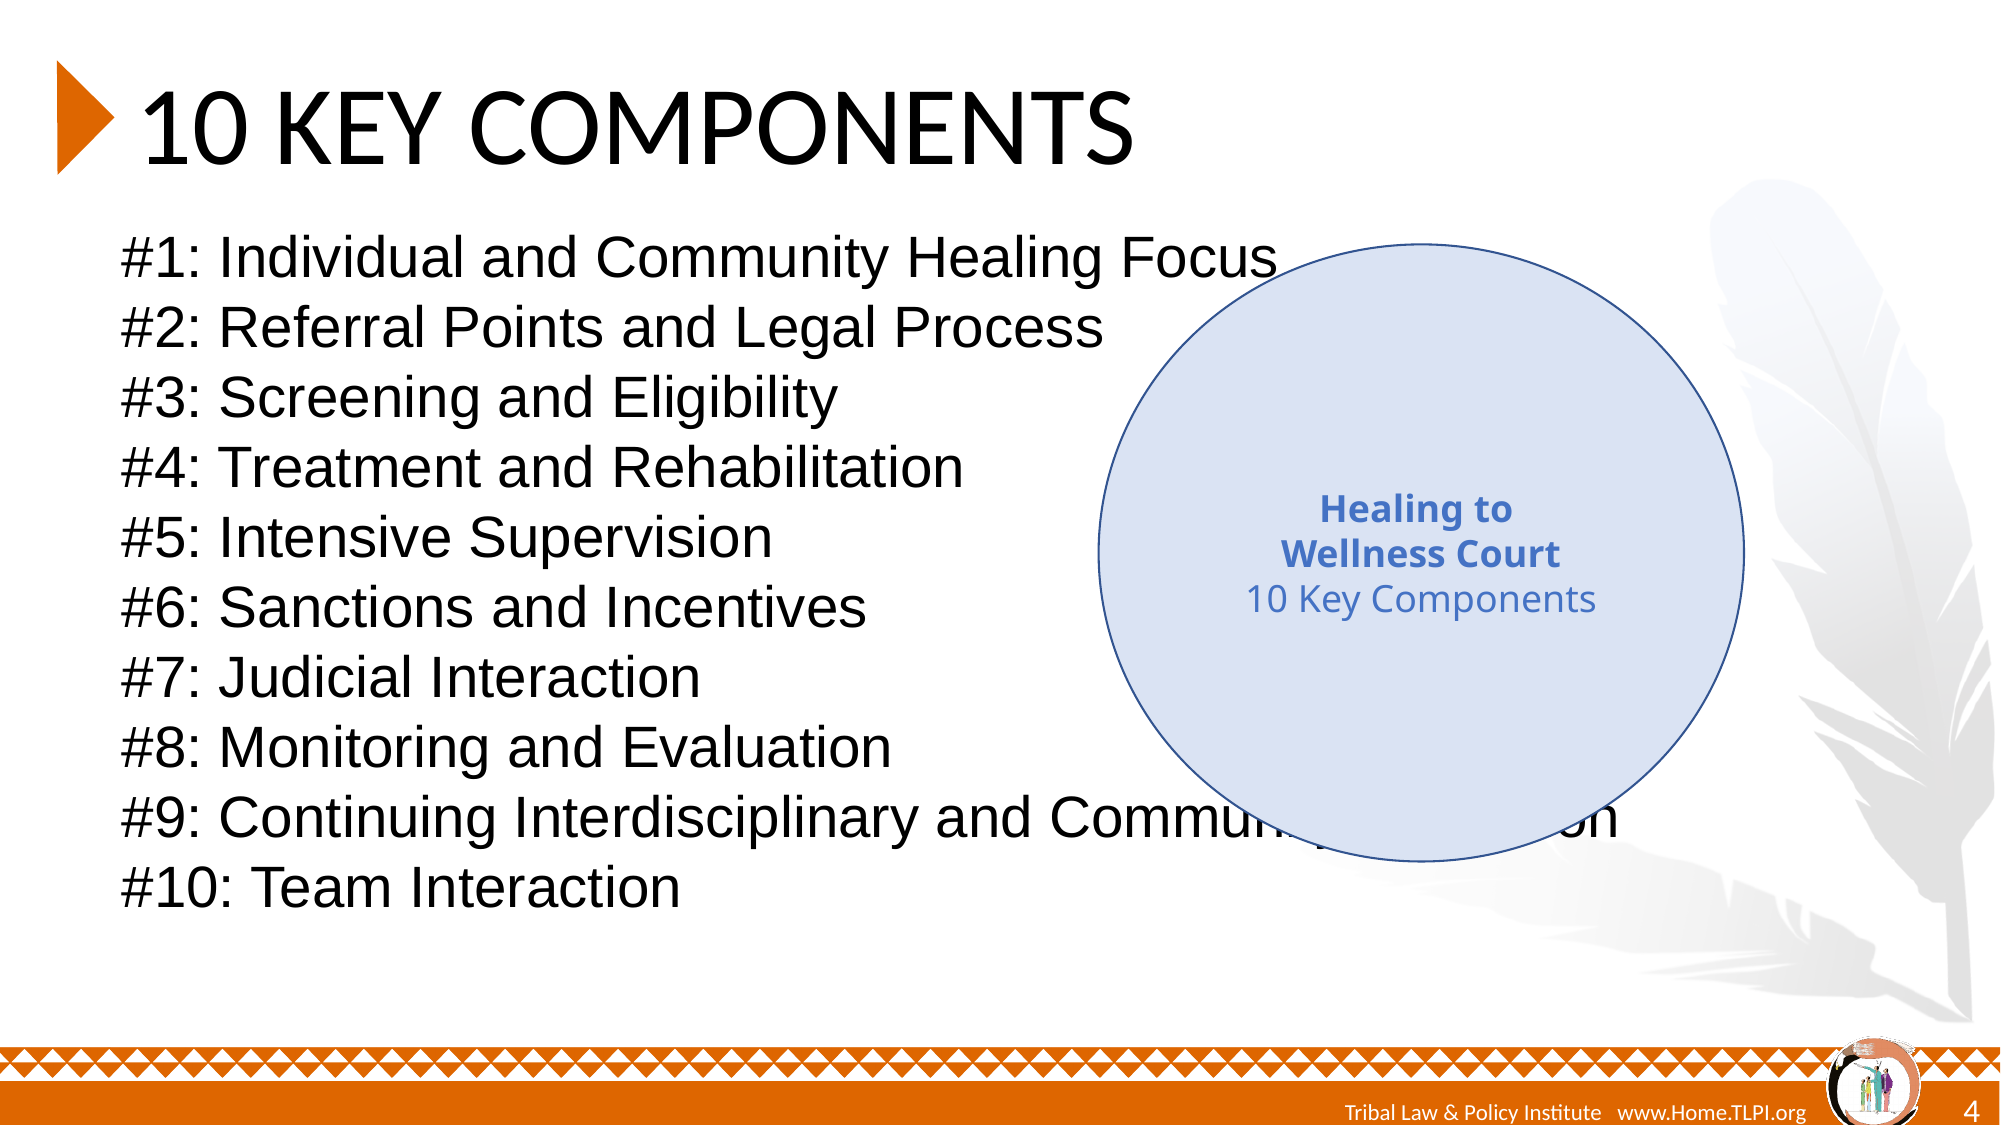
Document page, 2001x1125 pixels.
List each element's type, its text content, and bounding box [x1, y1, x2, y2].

title 10 key components [120, 41, 1621, 197]
text_box Healing to Wellness Court​ 10 Key Components​ [1097, 243, 1746, 863]
subtitle #1: Individual and Community Healing Focus #2: Referral Points and Legal Process #3: Screening and Eligibility #4: Treatment and Rehabilitation #5: Intensive Supervision #6: Sanctions and Incentives #7: Judicial Interaction #8: Monitoring and Evaluation #9: Continuing Interdisciplinary and Community Education #10: Team Interaction [106, 211, 1916, 1043]
picture [0, 29, 2001, 1125]
